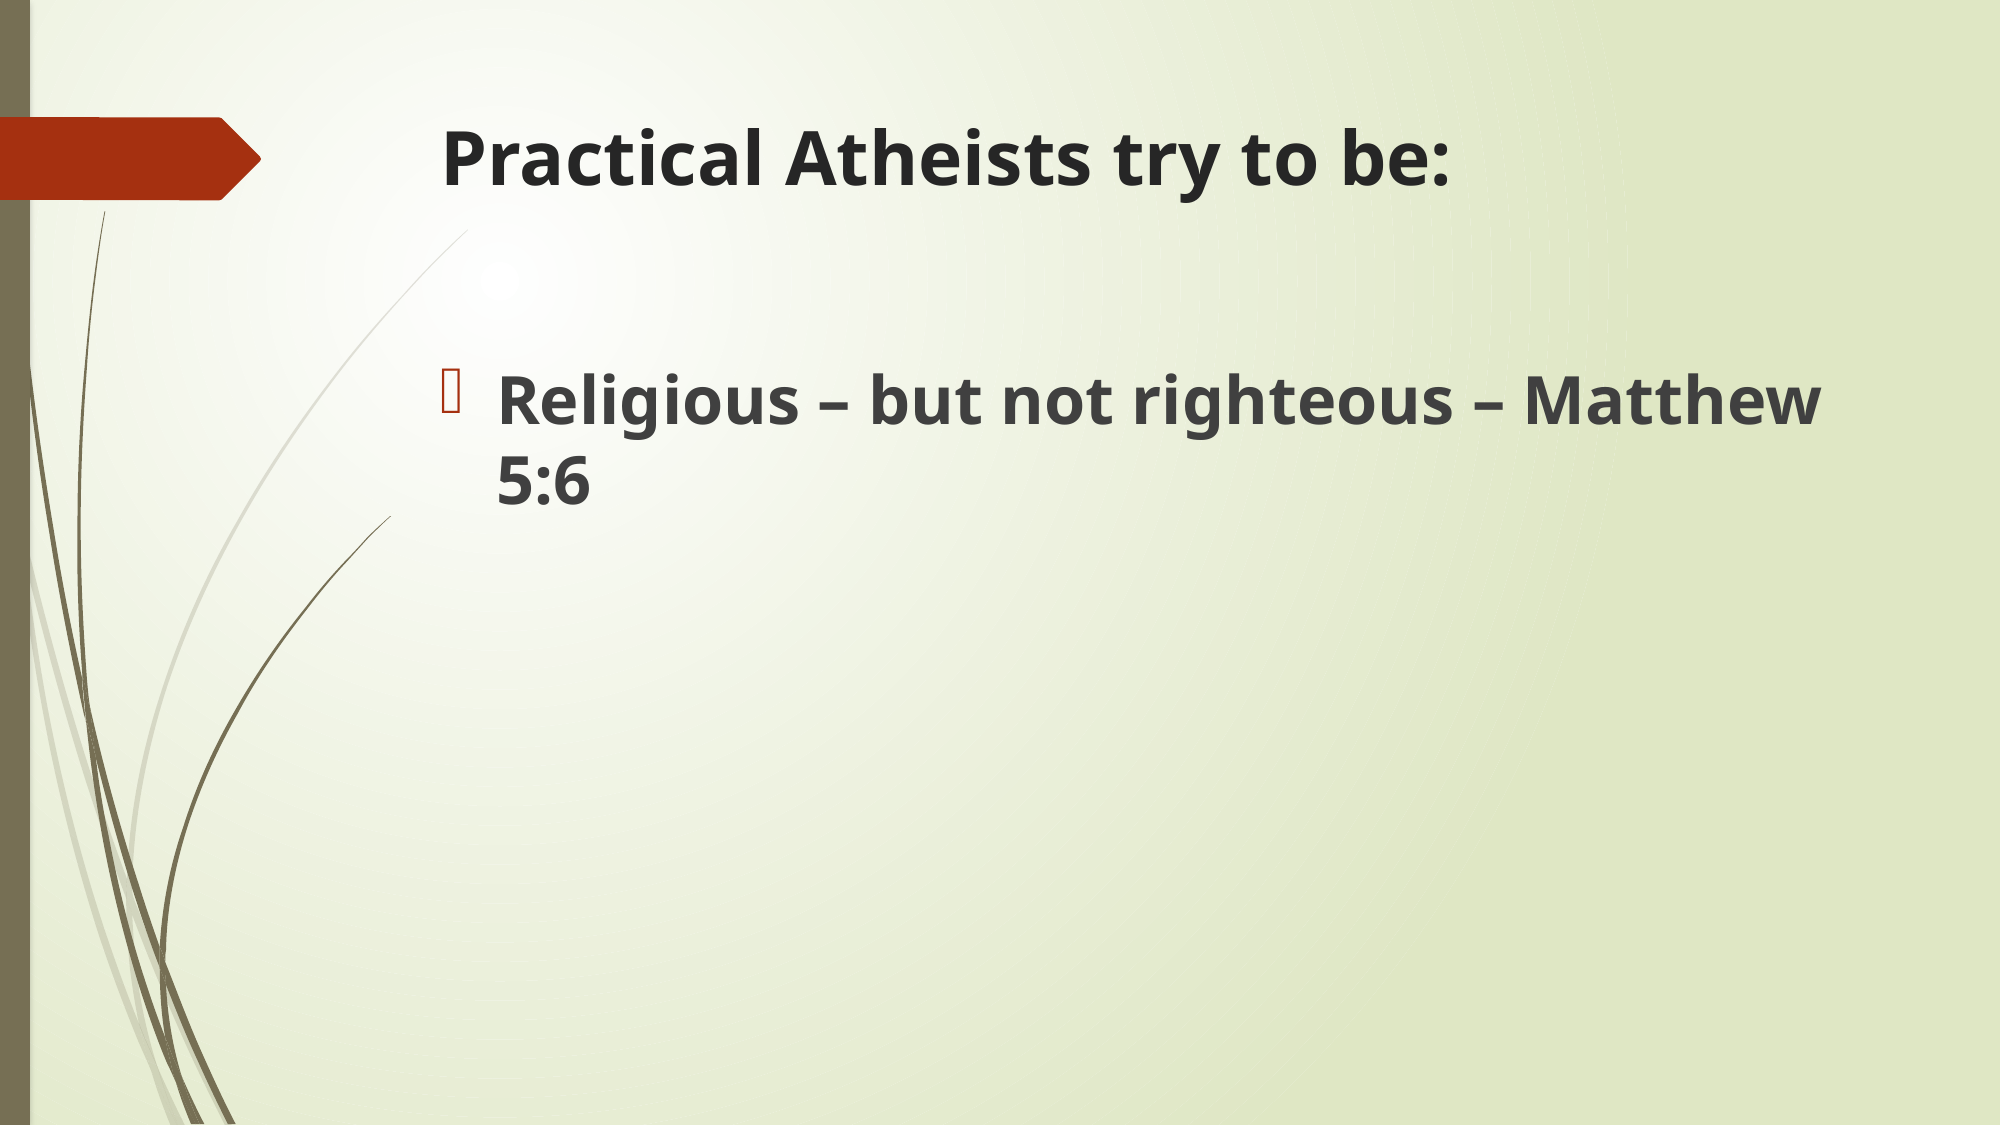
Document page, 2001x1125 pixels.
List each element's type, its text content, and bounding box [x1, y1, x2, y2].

title Practical Atheists try to be: [425, 102, 1888, 313]
list Religious – but not righteous – Matthew 5:6 [424, 350, 1888, 970]
